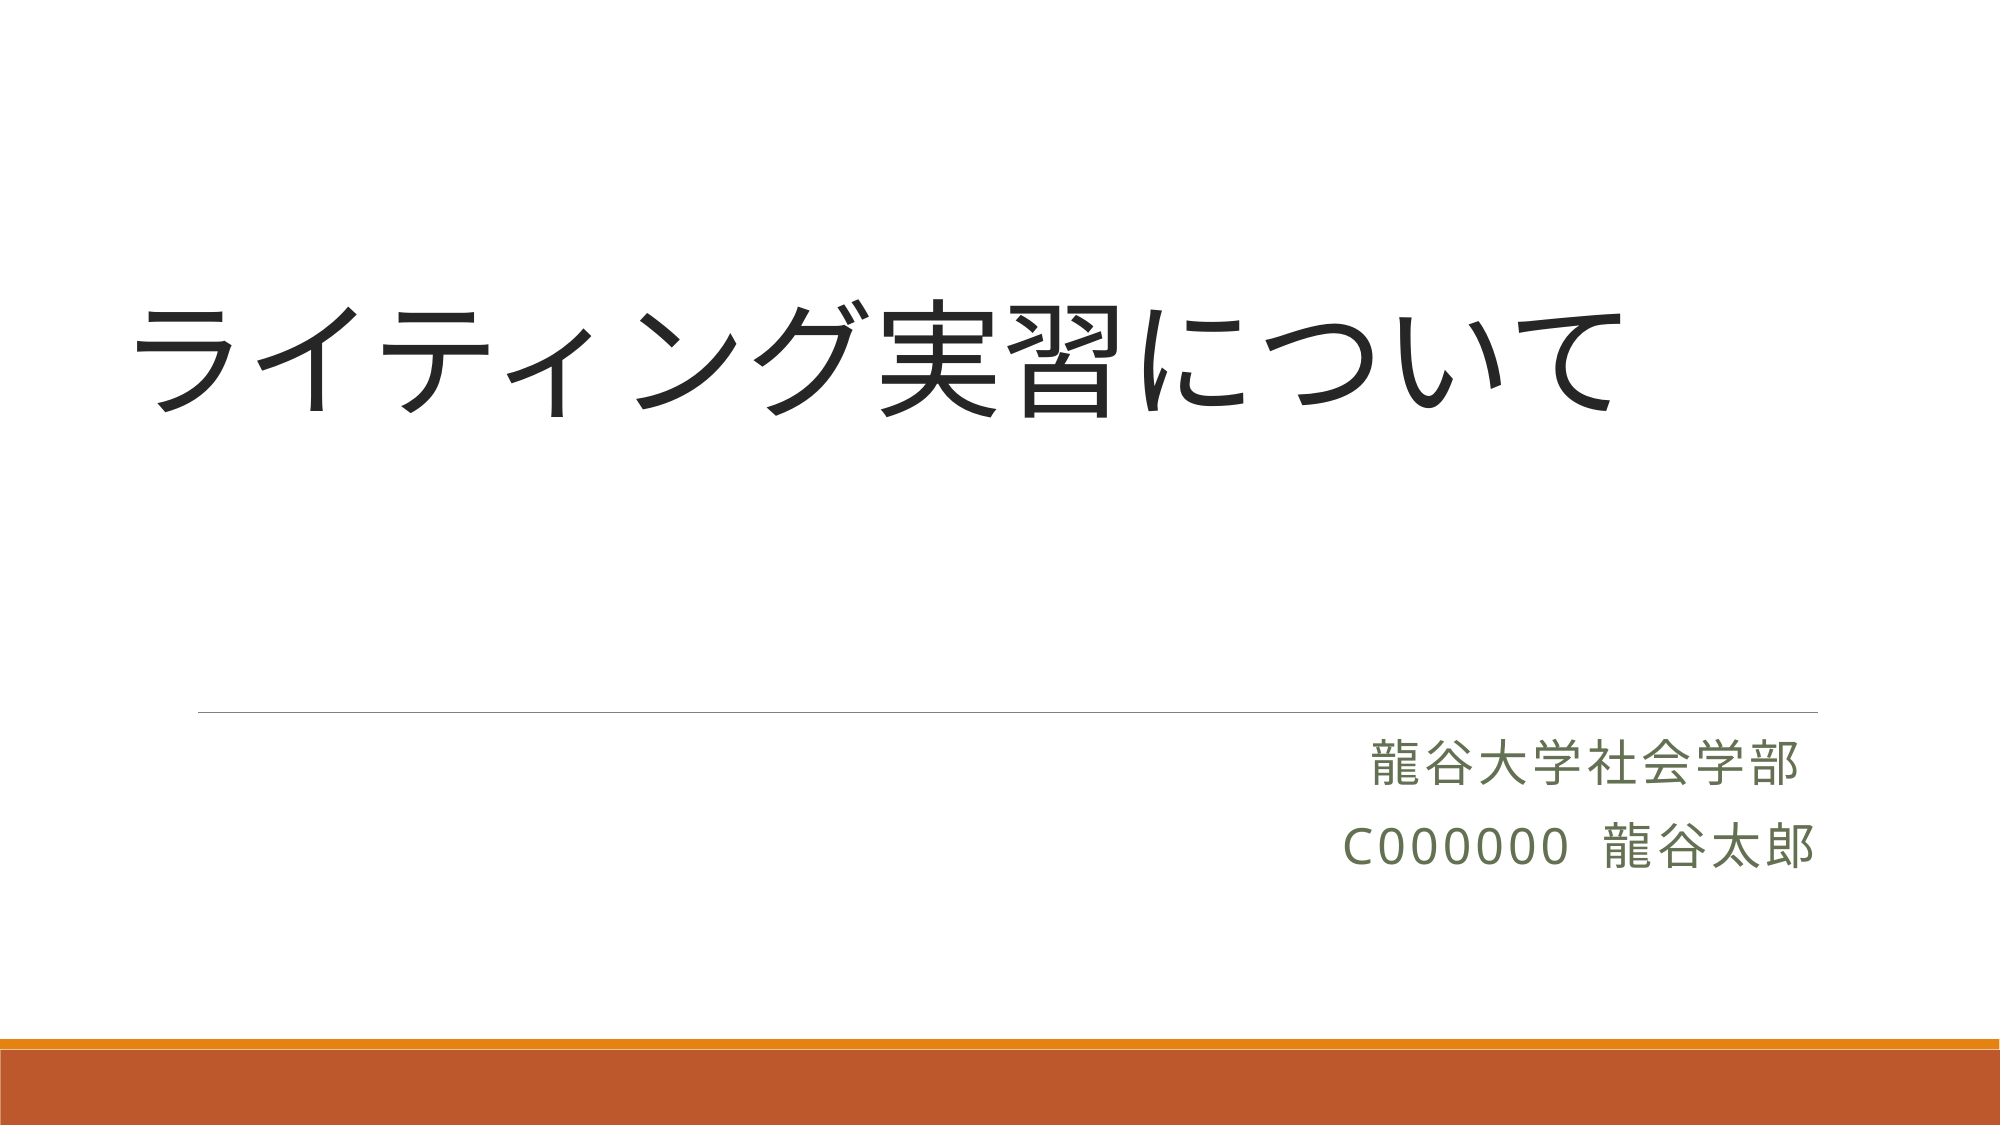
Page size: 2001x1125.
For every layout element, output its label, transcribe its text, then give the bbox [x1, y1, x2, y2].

title ライティング実習について [104, 220, 1768, 441]
subtitle 龍谷大学社会学部 C000000 龍谷太郎 [180, 730, 1831, 919]
